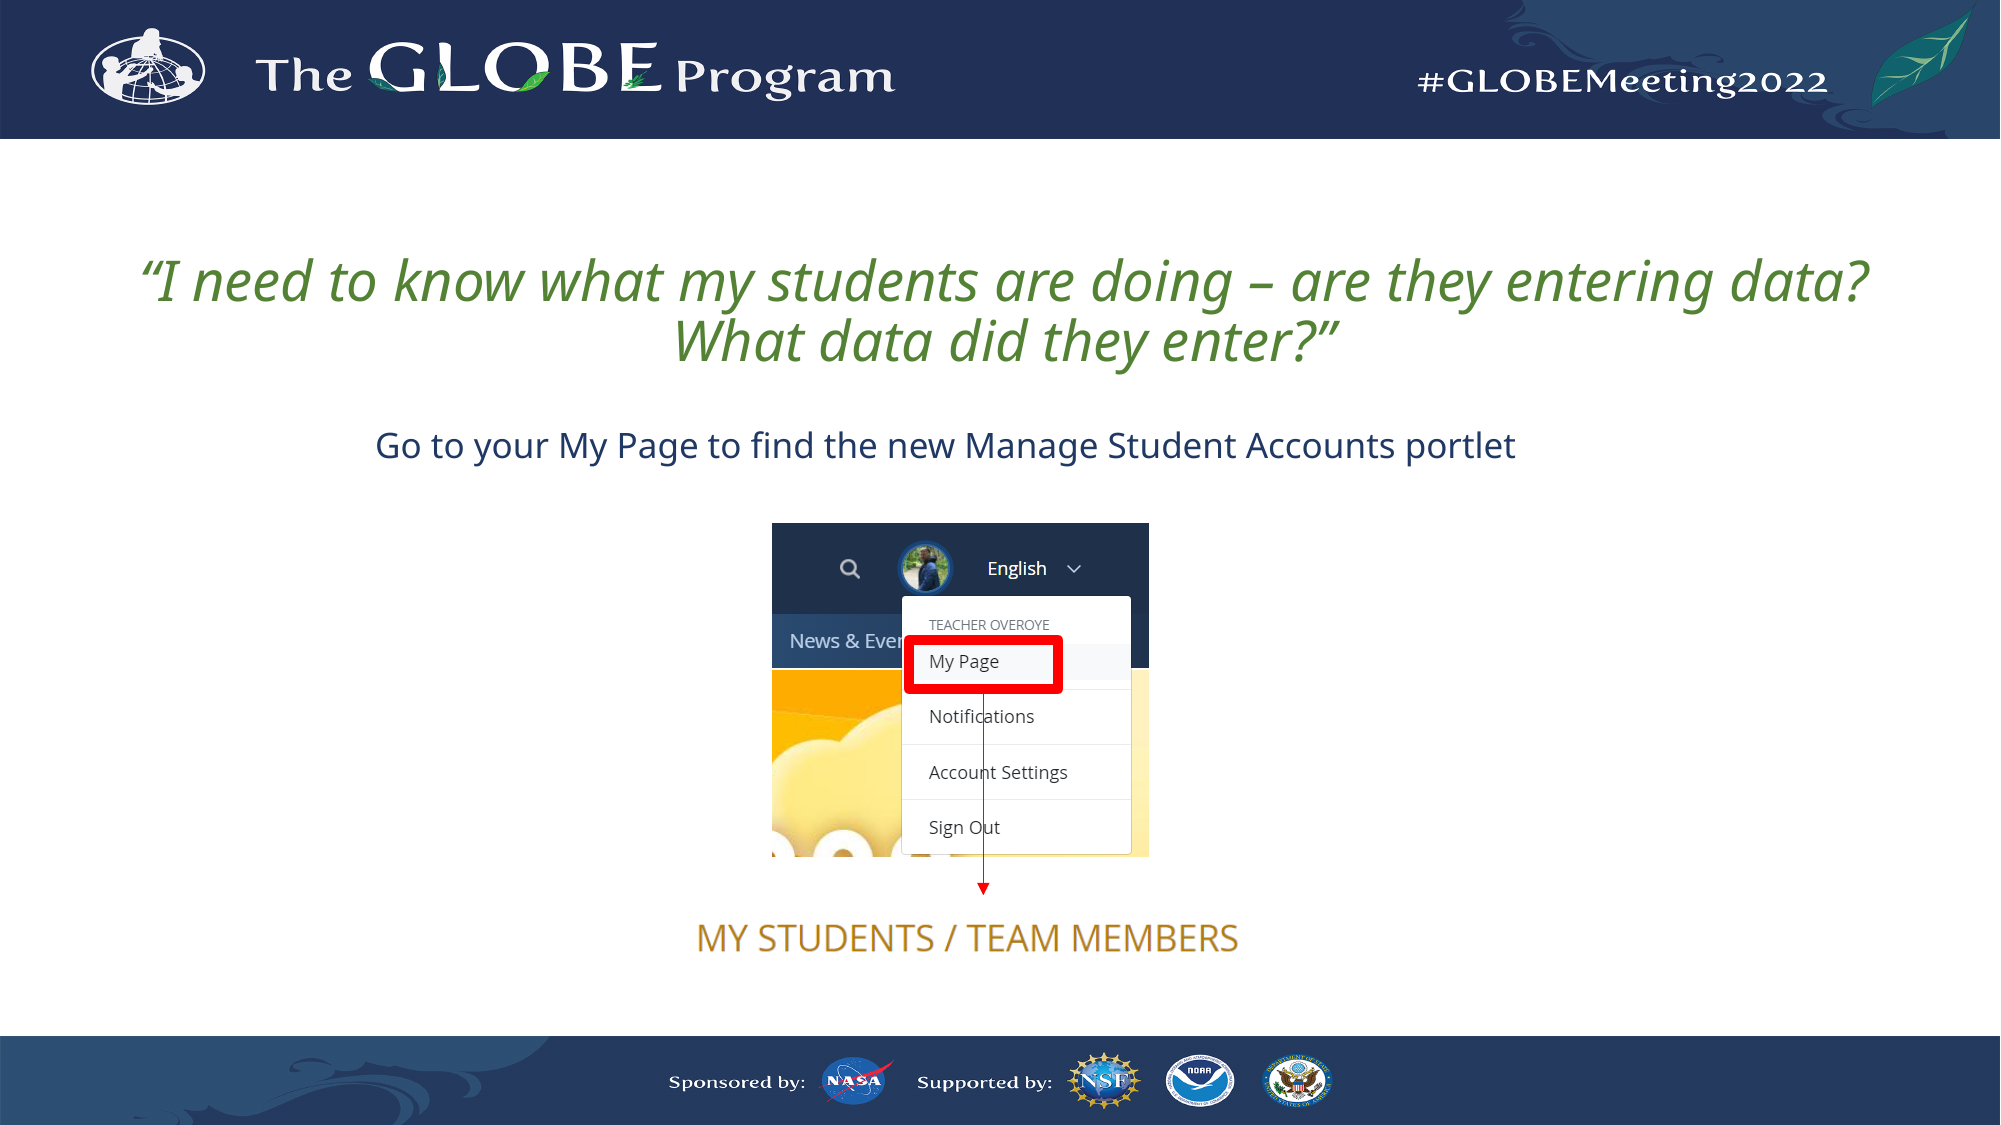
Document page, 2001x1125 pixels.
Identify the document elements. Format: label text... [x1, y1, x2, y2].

picture [0, 0, 2000, 139]
list Go to your My Page to find the new Manage Student Accounts portlet [360, 421, 1640, 498]
picture [0, 1036, 2000, 1125]
picture [772, 523, 1149, 857]
picture [654, 863, 1300, 984]
title “I need to know what my students are doing – are they entering data? What data did they enter?” [110, 262, 1899, 382]
